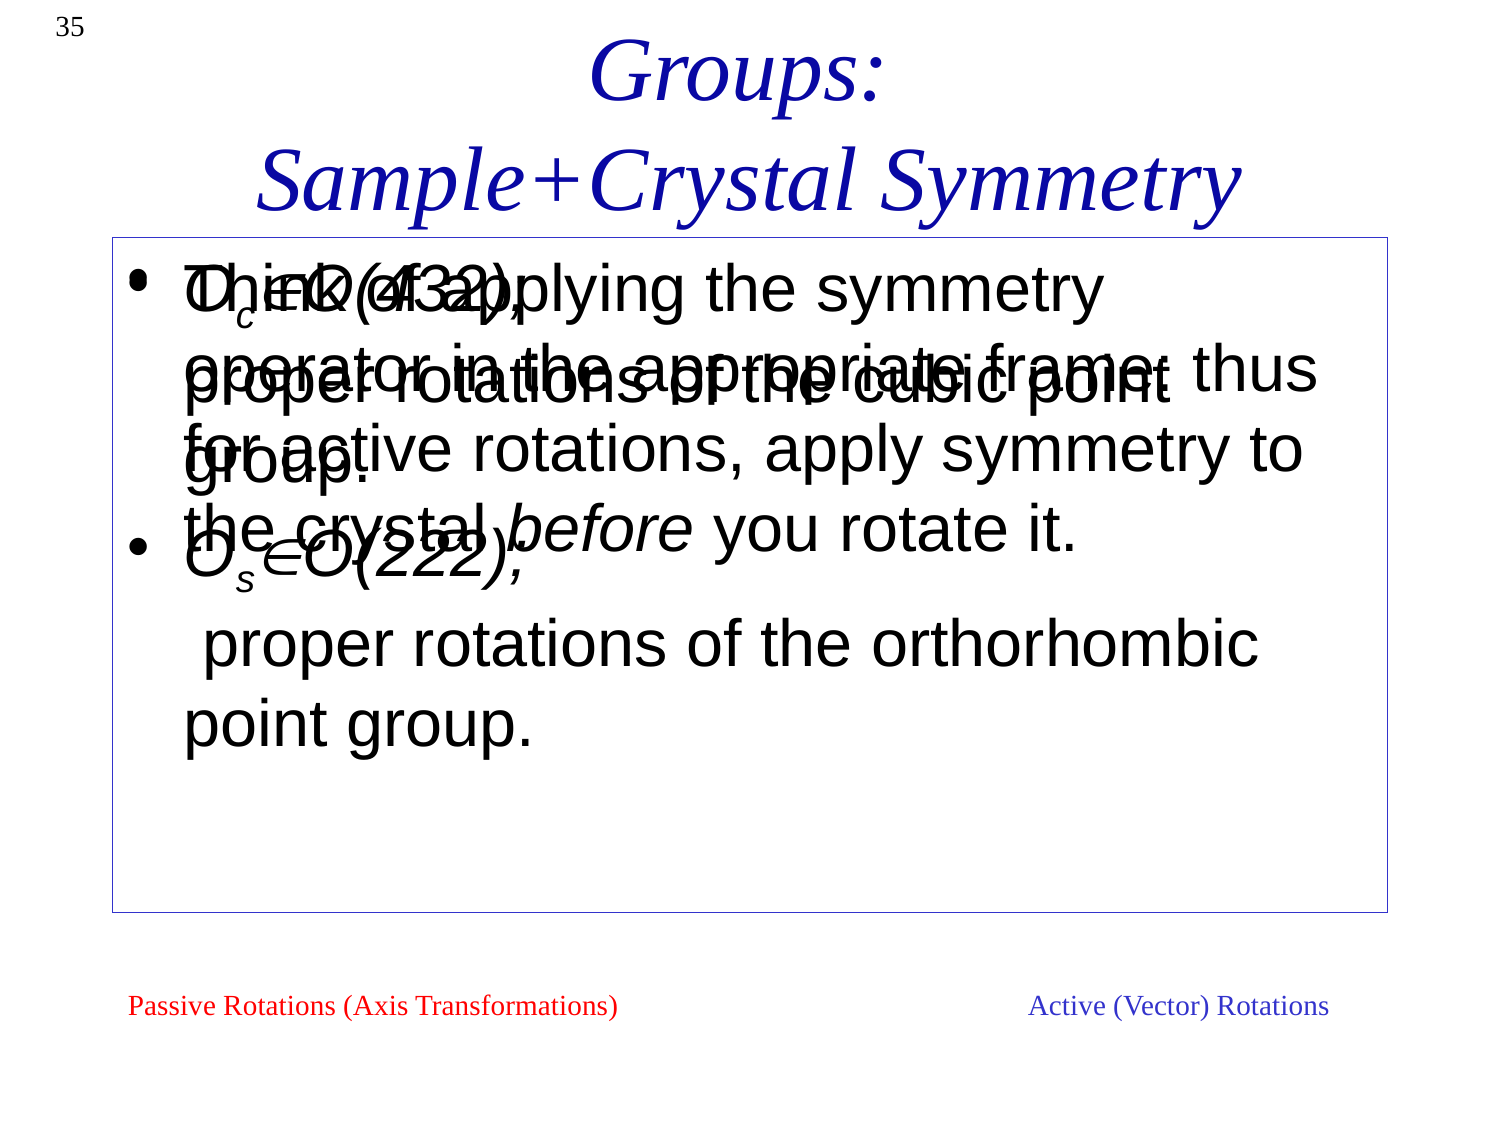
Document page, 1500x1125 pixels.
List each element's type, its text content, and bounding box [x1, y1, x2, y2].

title Groups: Sample+Crystal Symmetry [112, 24, 1388, 213]
list Think of applying the symmetry operator in the appropriate frame: thus for active rotations, apply symmetry to the crystal before you rotate it. [112, 237, 1388, 913]
text_box Passive Rotations (Axis Transformations) Active (Vector) Rotations [113, 978, 1345, 1029]
slide_number 35 [0, 0, 101, 51]
